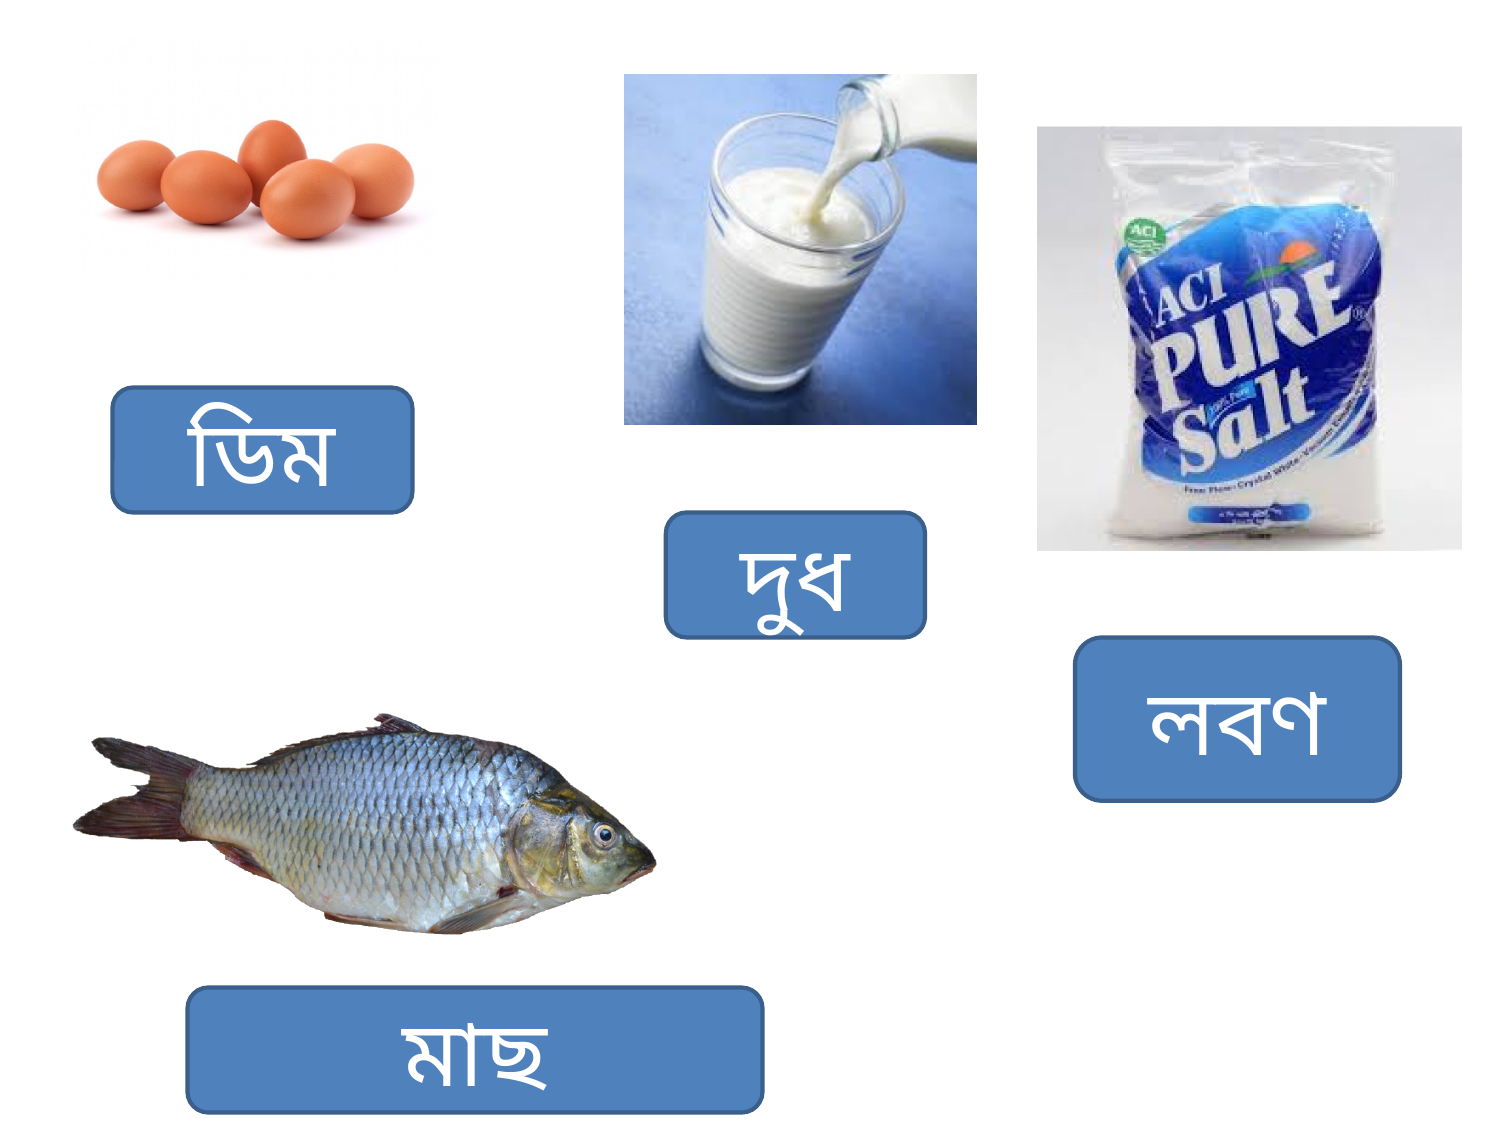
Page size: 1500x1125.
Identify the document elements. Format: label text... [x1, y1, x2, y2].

picture [74, 37, 440, 282]
picture [624, 74, 977, 426]
text_box ডিম [110, 385, 415, 515]
picture [59, 700, 676, 953]
text_box লবণ [1072, 635, 1403, 803]
text_box মাছ [185, 985, 765, 1115]
text_box দুধ [663, 510, 928, 640]
picture [1037, 73, 1462, 604]
